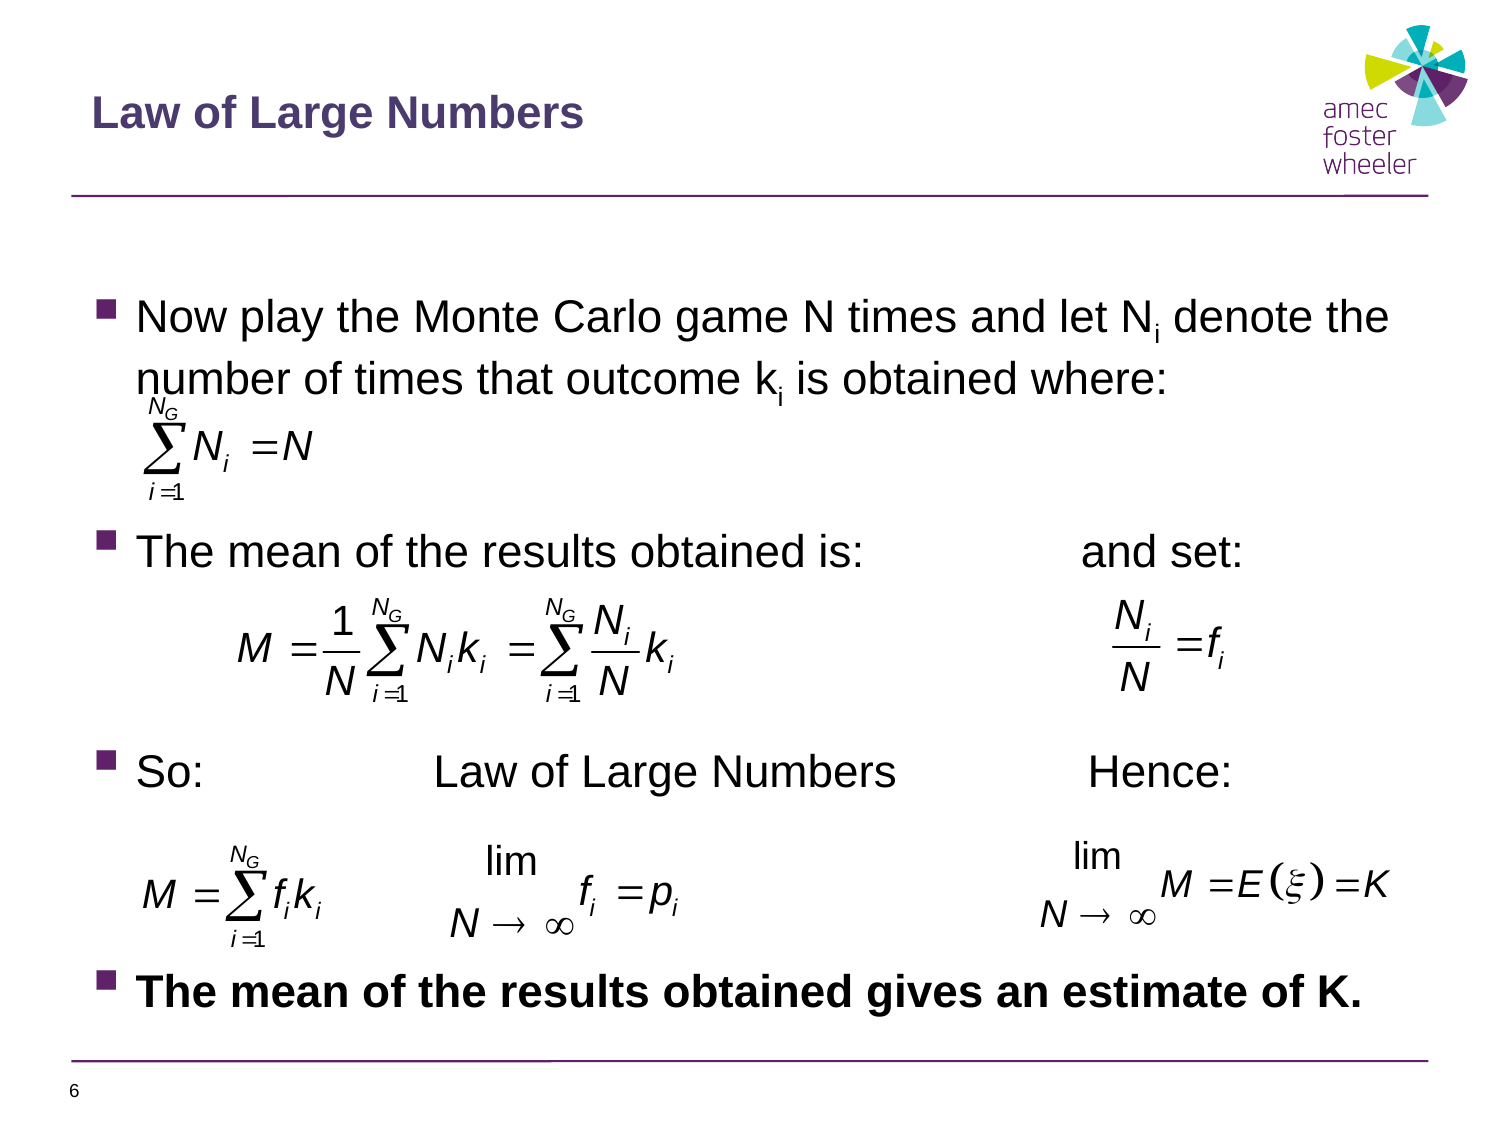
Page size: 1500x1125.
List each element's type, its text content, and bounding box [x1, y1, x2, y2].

text_box Law of Large Numbers [76, 35, 1000, 185]
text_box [135, 385, 325, 512]
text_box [1033, 831, 1400, 944]
text_box Now play the Monte Carlo game N times and let Ni denote the number of times that outcome ki is obtained where: The mean of the results obtained is: and set: So: Law of Large Numbers Hence: The mean of the results obtained gives an estimate of K. [76, 535, 1447, 1035]
picture [1323, 25, 1468, 174]
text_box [135, 834, 337, 958]
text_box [230, 586, 691, 714]
text_box Now play the Monte Carlo game N times and let Ni denote the number of times that outcome ki is obtained where: The mean of the results obtained is: and set: So: Law of Large Numbers Hence: The mean of the results obtained gives an estimate of K. [76, 278, 1447, 531]
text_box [442, 834, 691, 955]
slide_number 6 [54, 1071, 392, 1109]
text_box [1104, 586, 1235, 701]
